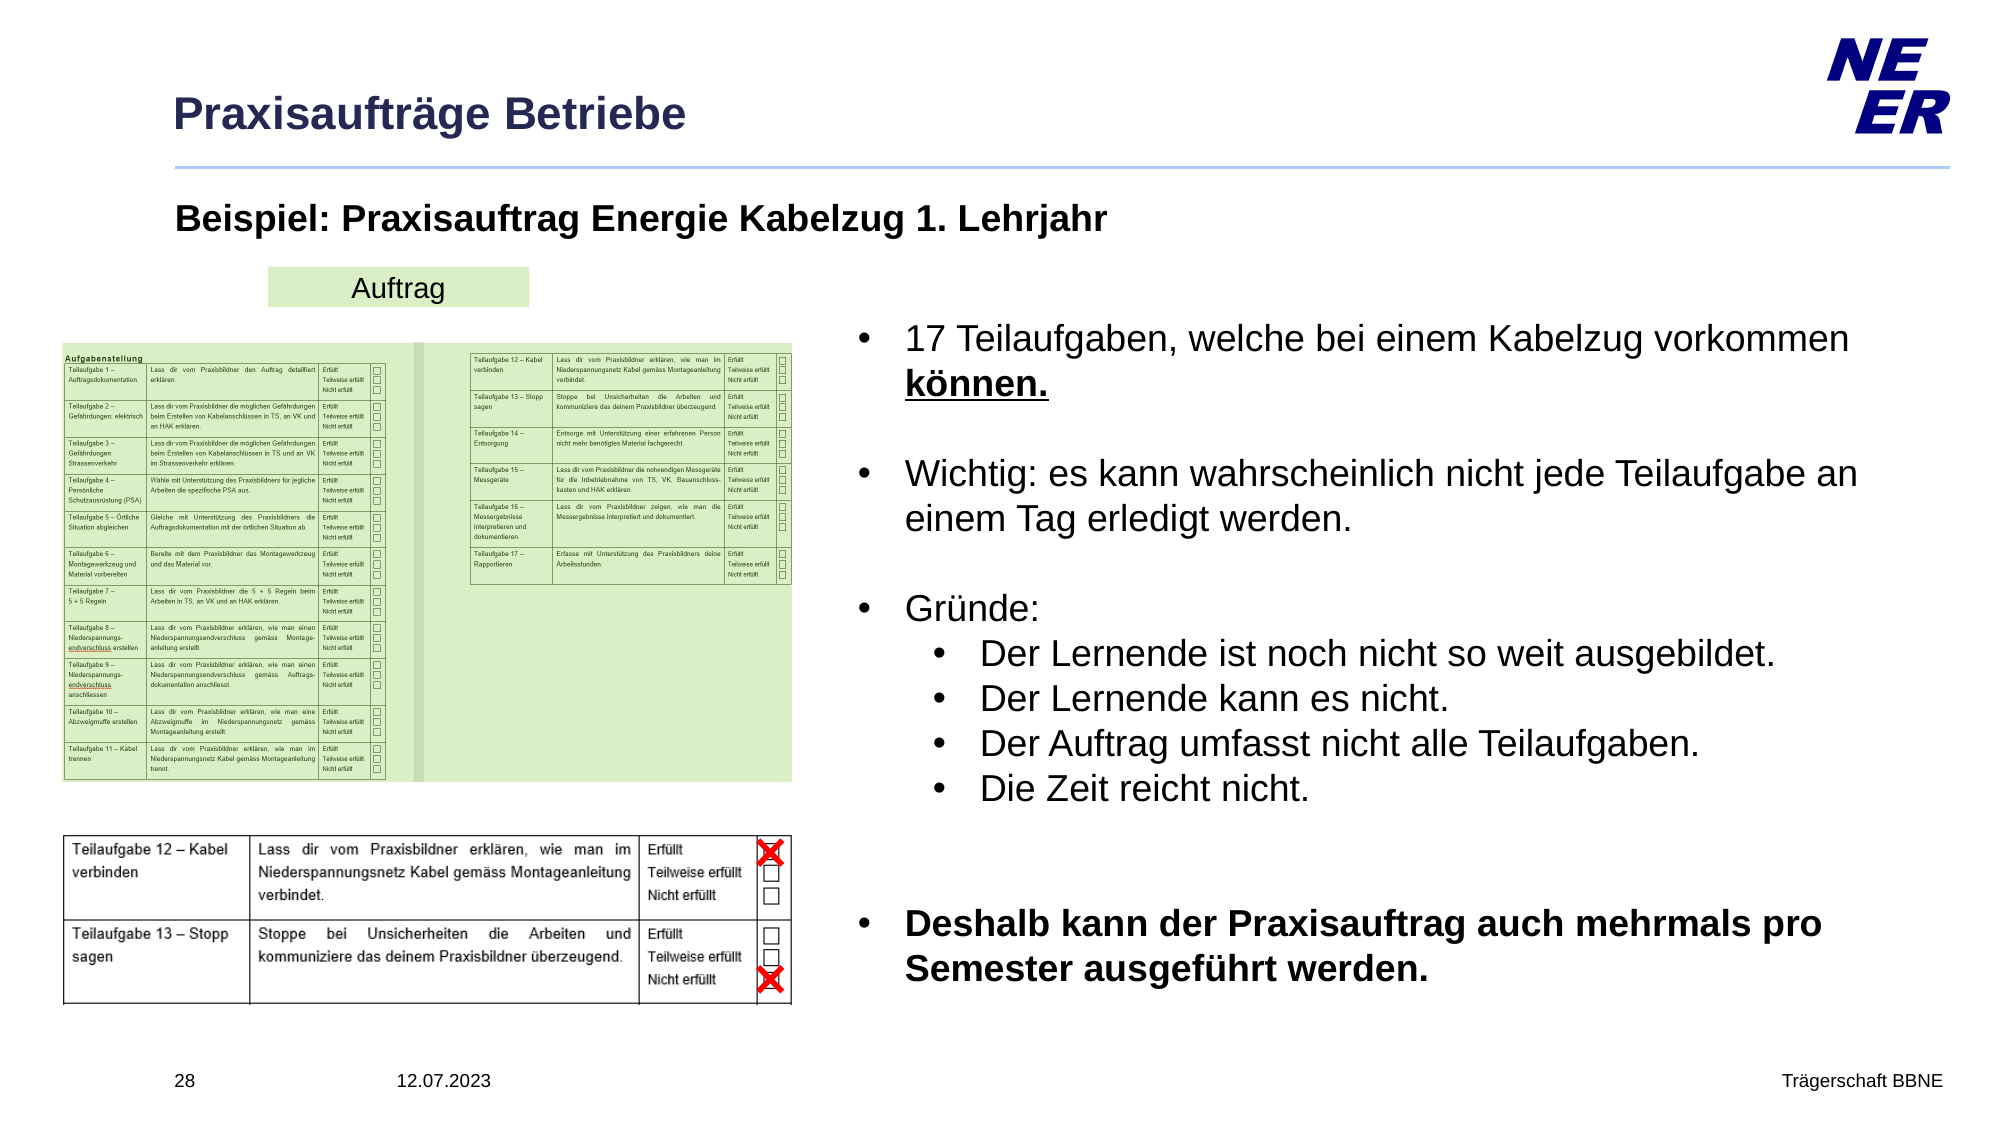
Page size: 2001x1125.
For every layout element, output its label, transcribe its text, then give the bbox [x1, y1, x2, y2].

text_box Auftrag [267, 266, 531, 308]
slide_number 28 [174, 1065, 228, 1095]
text_box Beispiel: Praxisauftrag Energie Kabelzug 1. Lehrjahr [160, 186, 1157, 246]
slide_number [234, 1065, 492, 1095]
picture [1887, 37, 1951, 135]
picture [62, 834, 793, 1005]
footer Trägerschaft BBNE [497, 1065, 1944, 1095]
title Praxisaufträge Betriebe [173, 27, 1887, 147]
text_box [62, 342, 793, 783]
text_box 17 Teilaufgaben, welche bei einem Kabelzug vorkommen können. Wichtig: es kann wahrscheinlich nicht jede Teilaufgabe an einem Tag erledigt werden. Gründe: Der Lernende ist noch nicht so weit ausgebildet. Der Lernende kann es nicht. Der Auftrag umfasst nicht alle Teilaufgaben. Die Zeit reicht nicht. Deshalb kann der Praxisauftrag auch mehrmals pro Semester ausgeführt werden. [843, 307, 1938, 1042]
